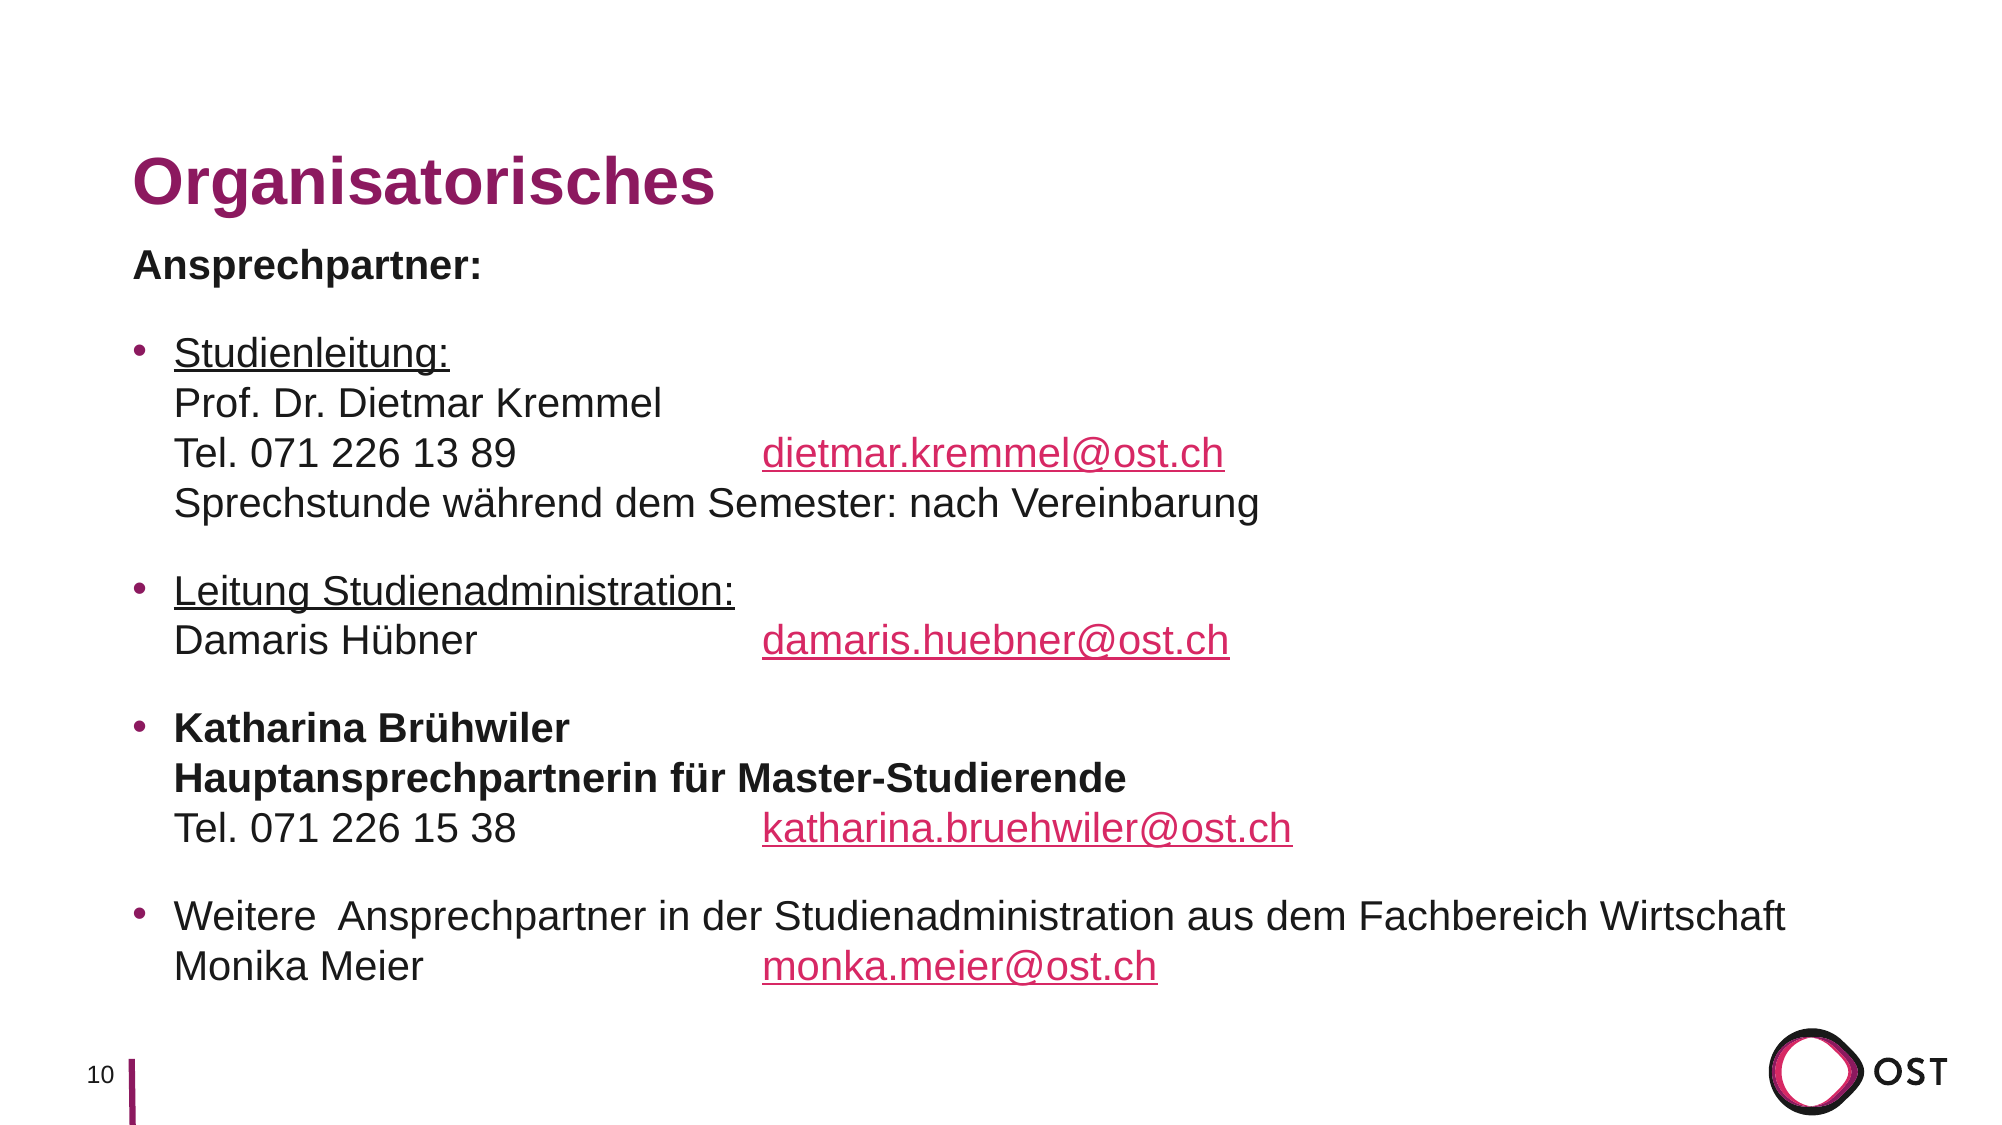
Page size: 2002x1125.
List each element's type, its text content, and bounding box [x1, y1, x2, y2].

list Ansprechpartner: Studienleitung: Prof. Dr. Dietmar Kremmel Tel. 071 226 13 89 dietmar.kremmel@ost.ch Sprechstunde während dem Semester: nach Vereinbarung Leitung Studienadministration: Damaris Hübner damaris.huebner@ost.ch Katharina Brühwiler Hauptansprechpartnerin für Master-Studierende Tel. 071 226 15 38 katharina.bruehwiler@ost.ch Weitere Ansprechpartner in der Studienadministration aus dem Fachbereich Wirtschaft Monika Meier monka.meier@ost.ch [132, 237, 1946, 1018]
title Organisatorisches [132, 113, 1946, 226]
slide_number 10 [44, 1058, 133, 1088]
